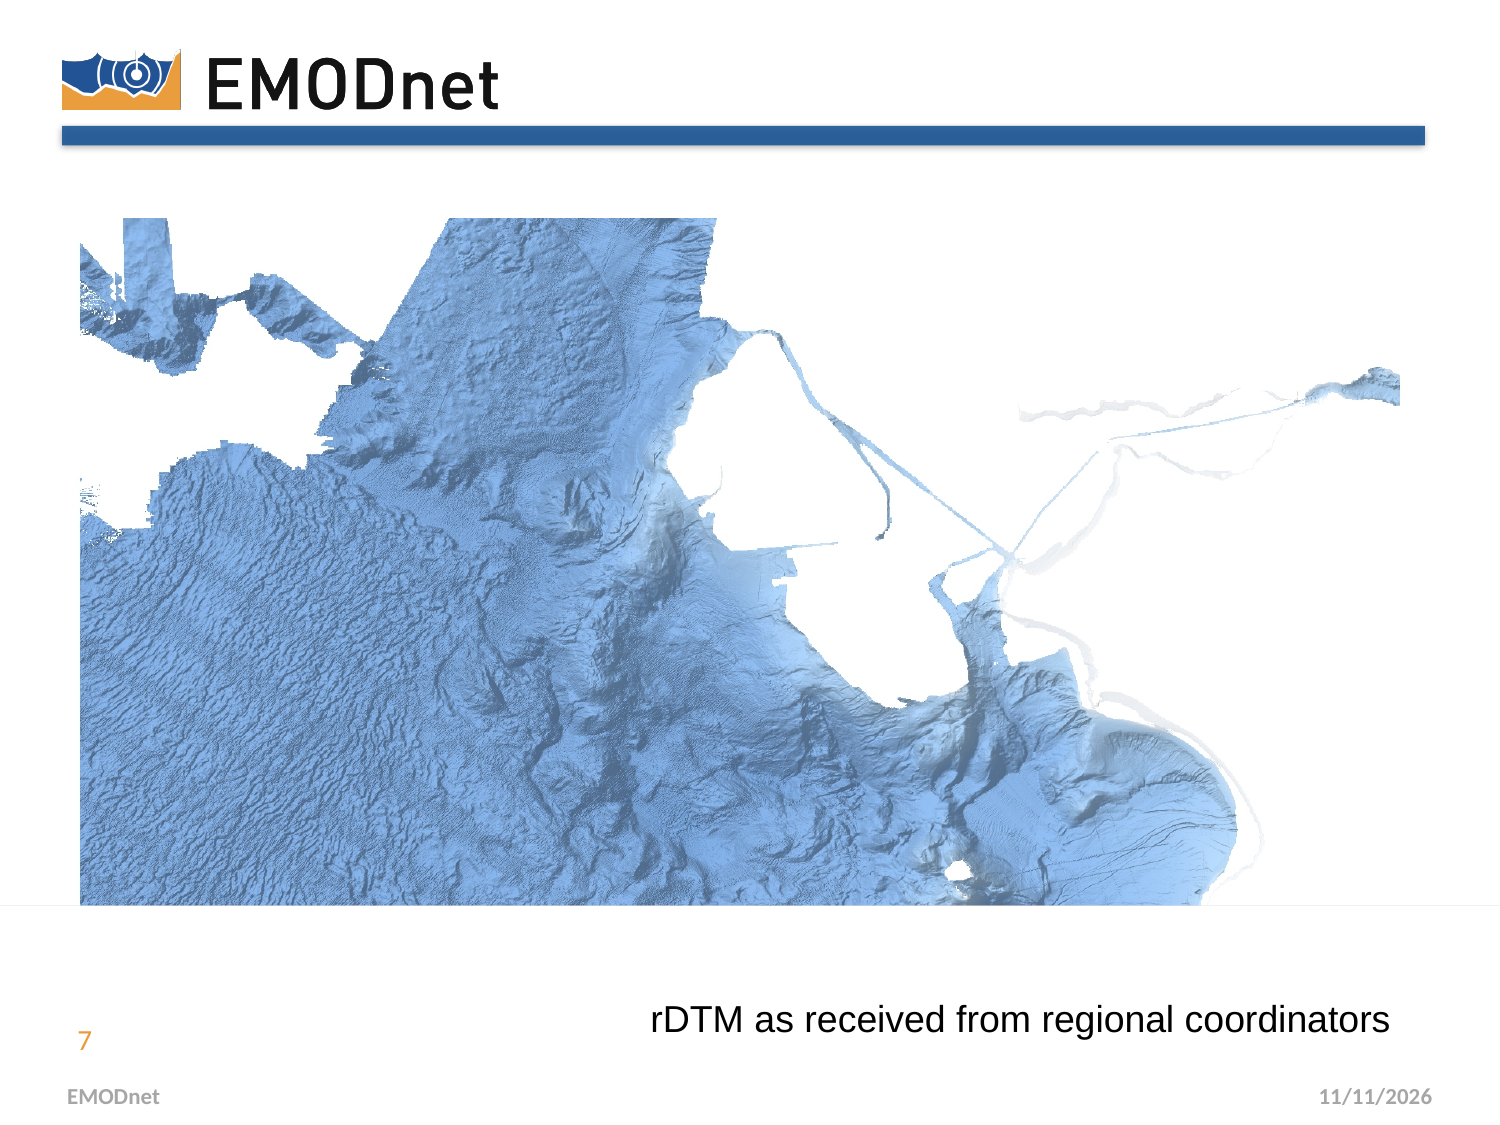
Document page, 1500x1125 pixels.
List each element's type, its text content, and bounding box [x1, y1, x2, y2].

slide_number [1097, 1065, 1448, 1125]
footer EMODnet [52, 1065, 613, 1125]
slide_number 7 [62, 1008, 150, 1069]
text_box rDTM as received from regional coordinators [635, 987, 1406, 1048]
picture [62, 47, 498, 110]
picture [0, 218, 1500, 907]
